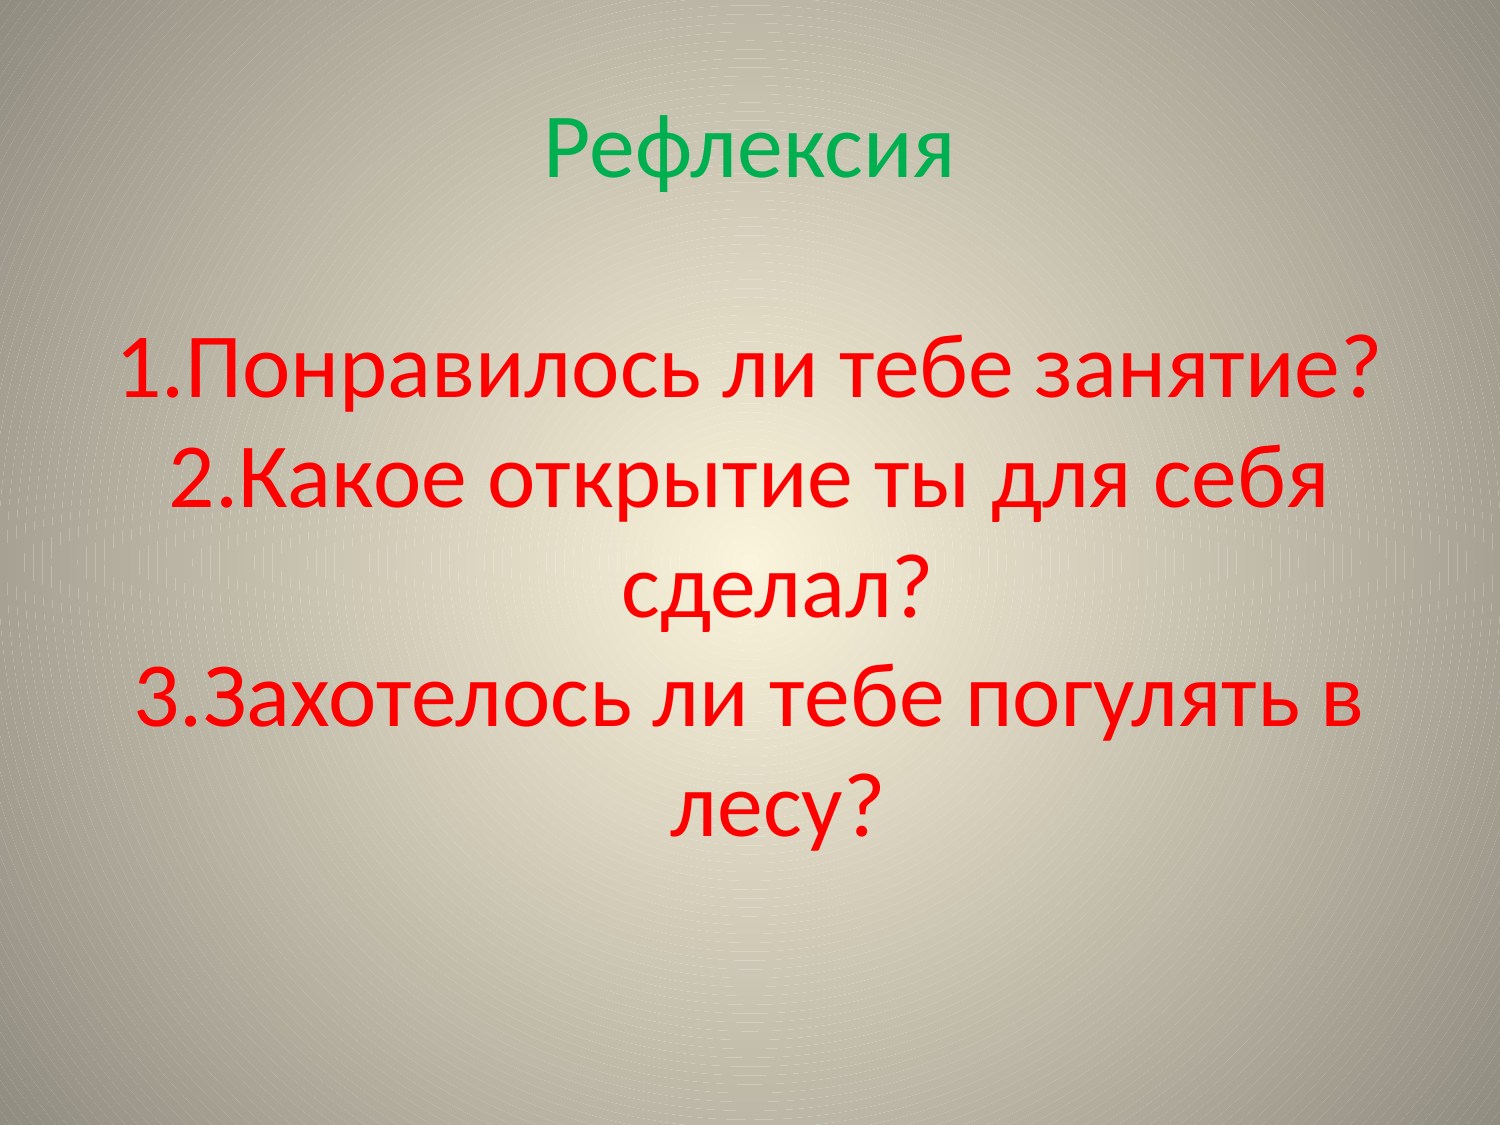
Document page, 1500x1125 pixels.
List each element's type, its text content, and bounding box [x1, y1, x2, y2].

text_box Рефлексия Понравилось ли тебе занятие? Какое открытие ты для себя сделал? Захотелось ли тебе погулять в лесу? [53, 78, 1447, 863]
